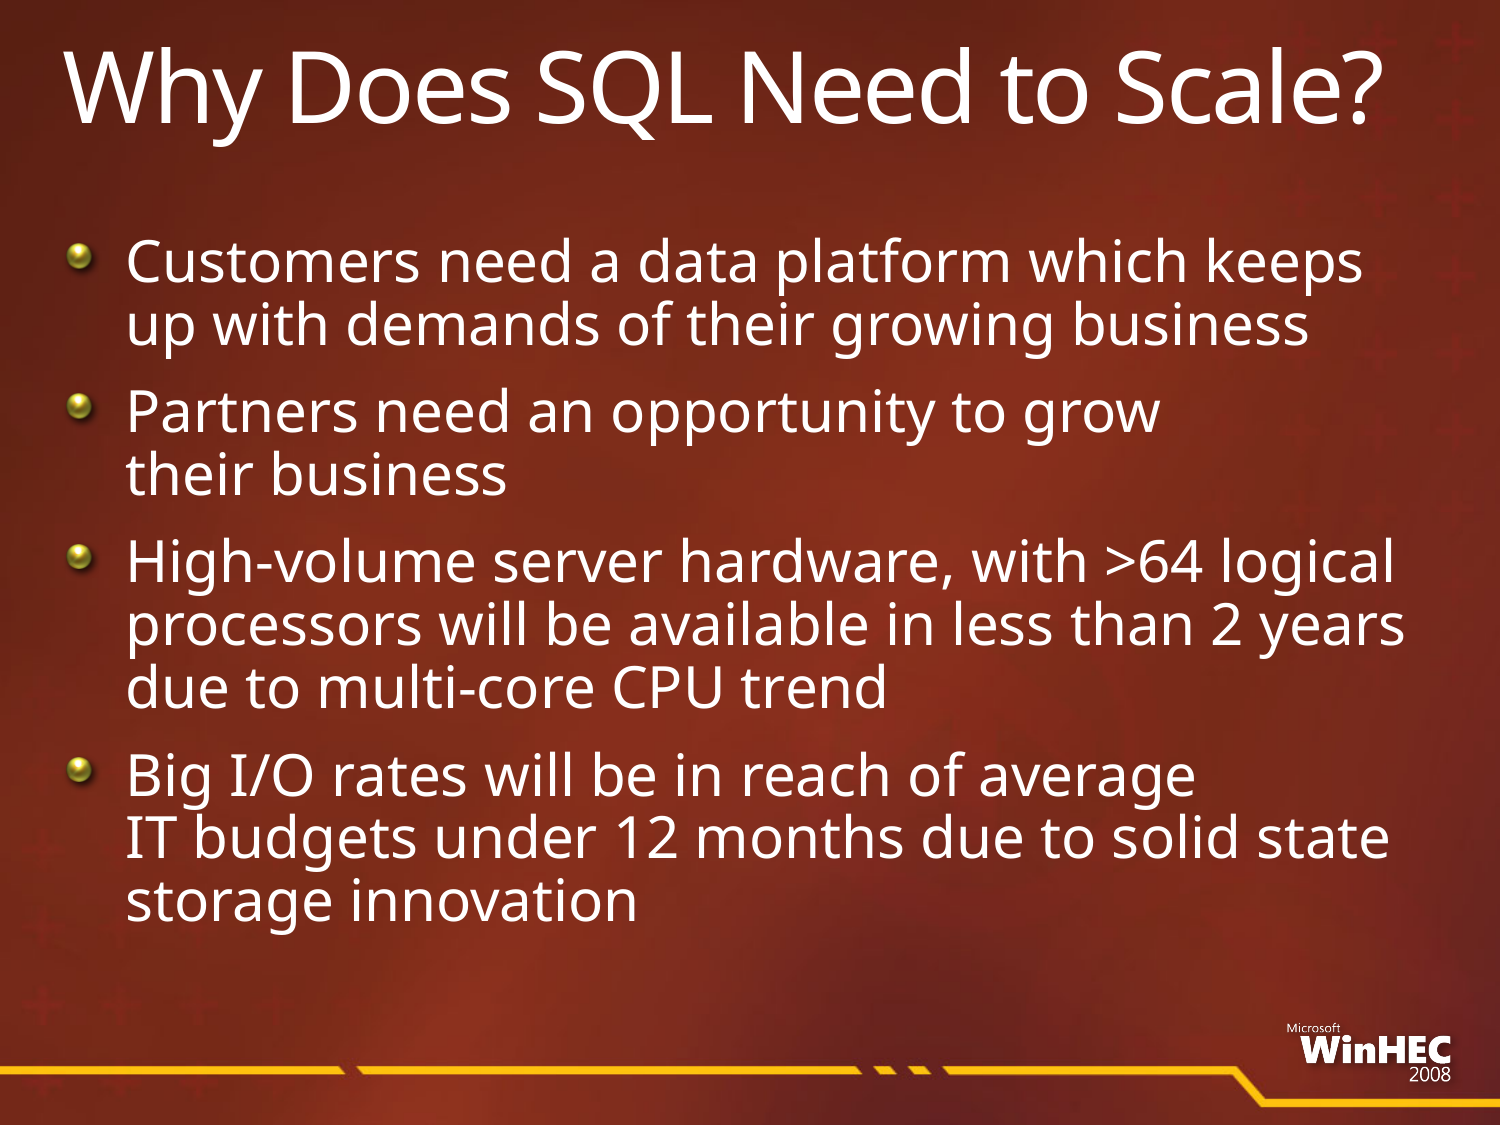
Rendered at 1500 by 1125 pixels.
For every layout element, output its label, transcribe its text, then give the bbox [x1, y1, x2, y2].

list Customers need a data platform which keeps up with demands of their growing business Partners need an opportunity to grow their business High-volume server hardware, with >64 logical processors will be available in less than 2 years due to multi-core CPU trend Big I/O rates will be in reach of average IT budgets under 12 months due to solid state storage innovation [62, 231, 1438, 945]
title Why Does SQL Need to Scale? [62, 37, 1438, 147]
picture [0, 0, 1500, 1125]
